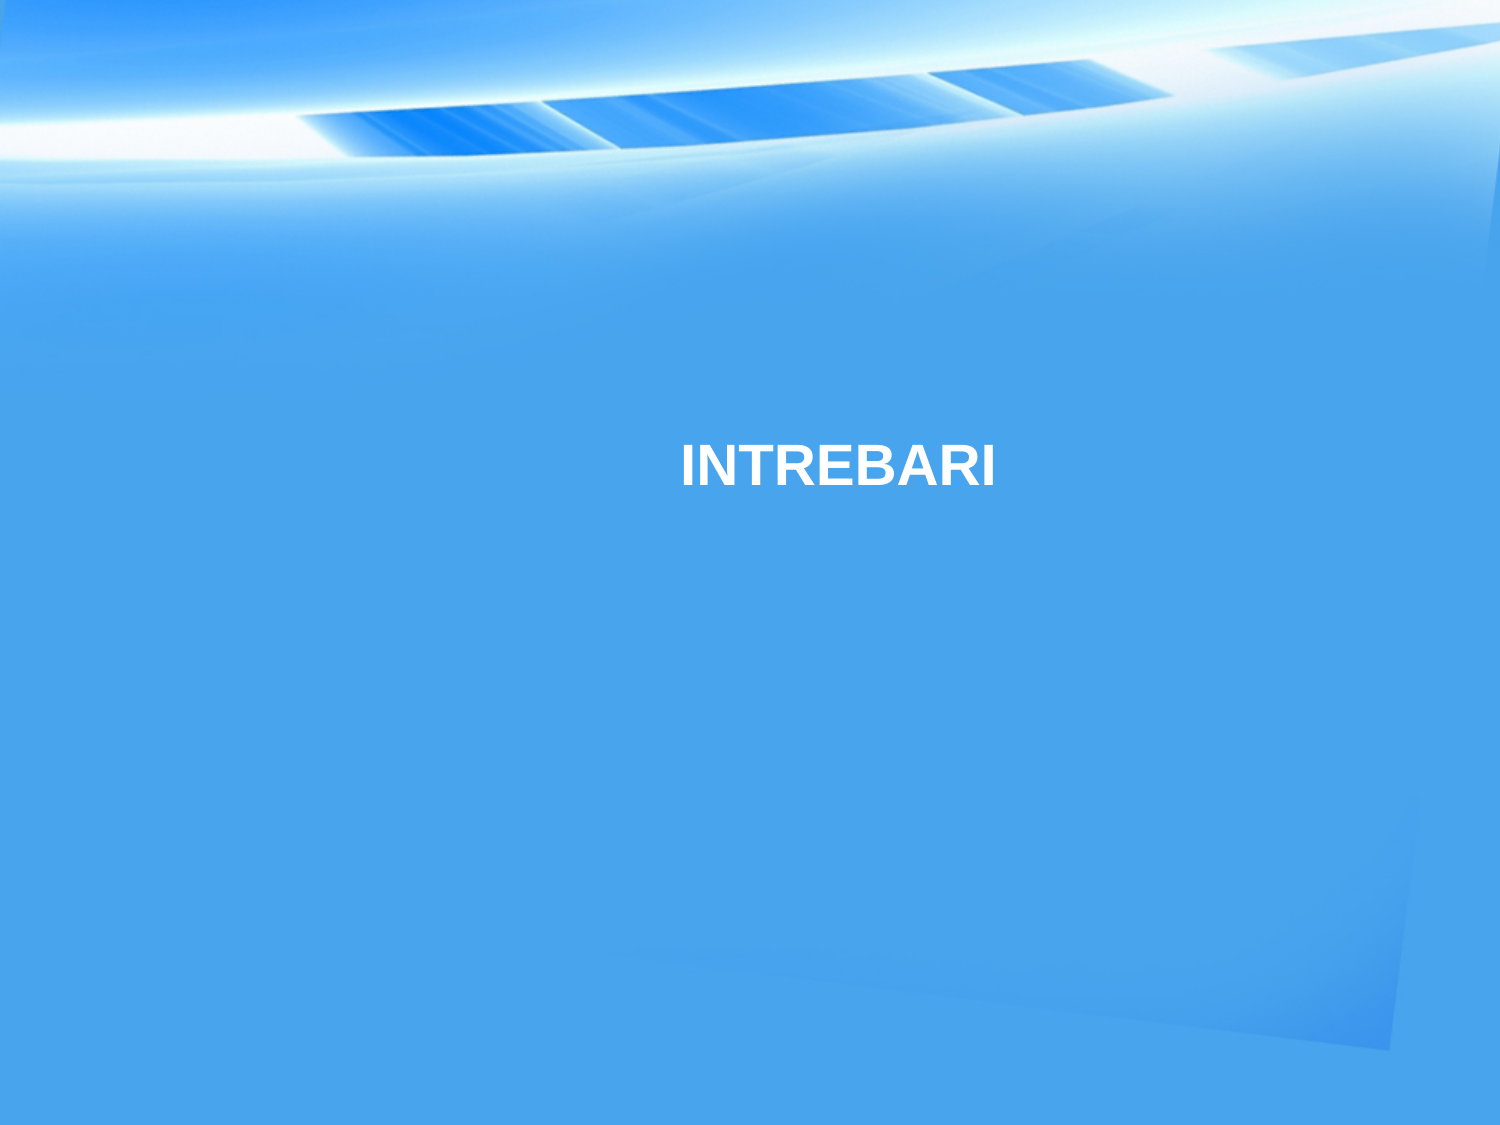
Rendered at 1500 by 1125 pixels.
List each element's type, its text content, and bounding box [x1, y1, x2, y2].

title INTREBARI [253, 420, 1424, 505]
picture [0, 0, 1500, 1125]
